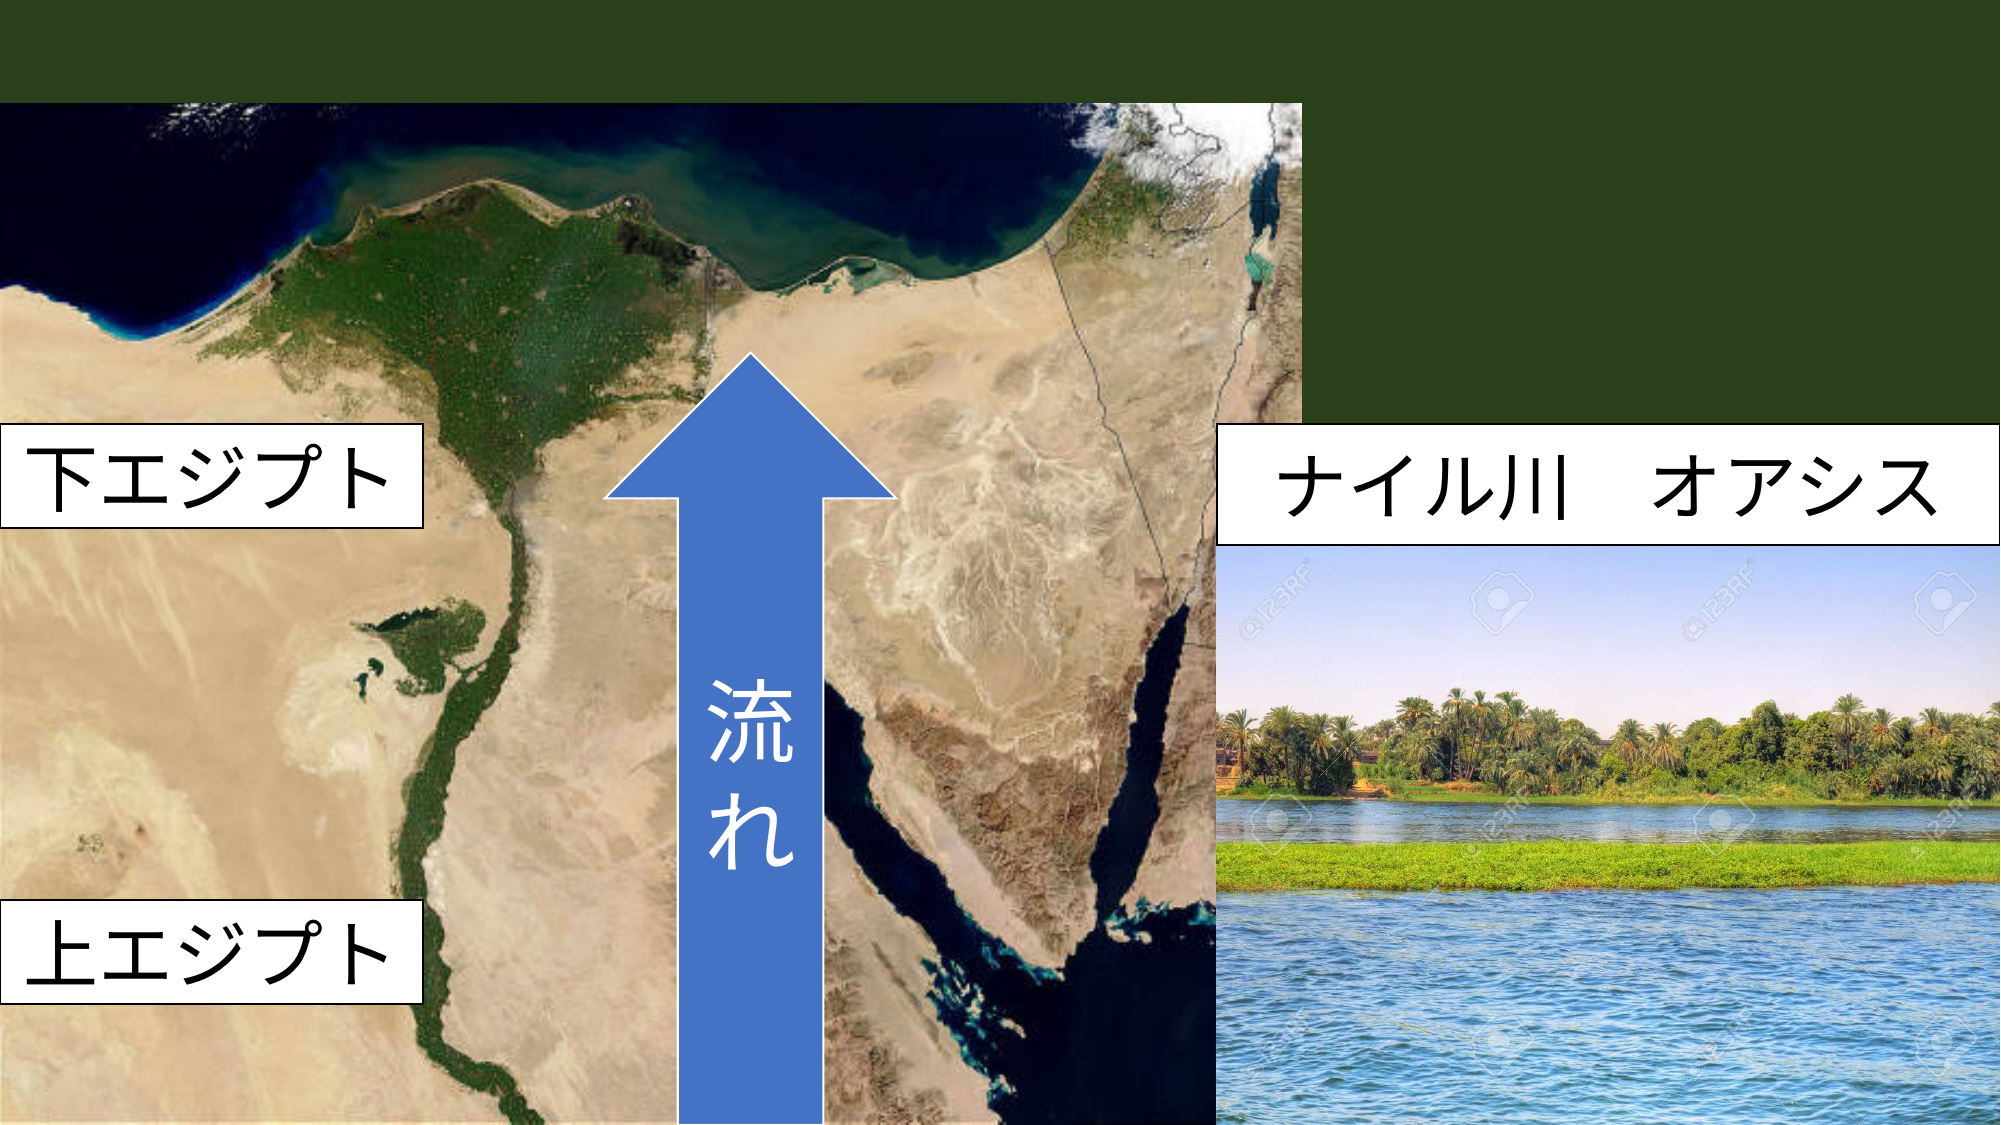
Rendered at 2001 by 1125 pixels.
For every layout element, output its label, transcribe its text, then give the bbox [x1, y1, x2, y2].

picture [0, 103, 2000, 1125]
text_box ナイル川 オアシス [1302, 423, 2000, 538]
